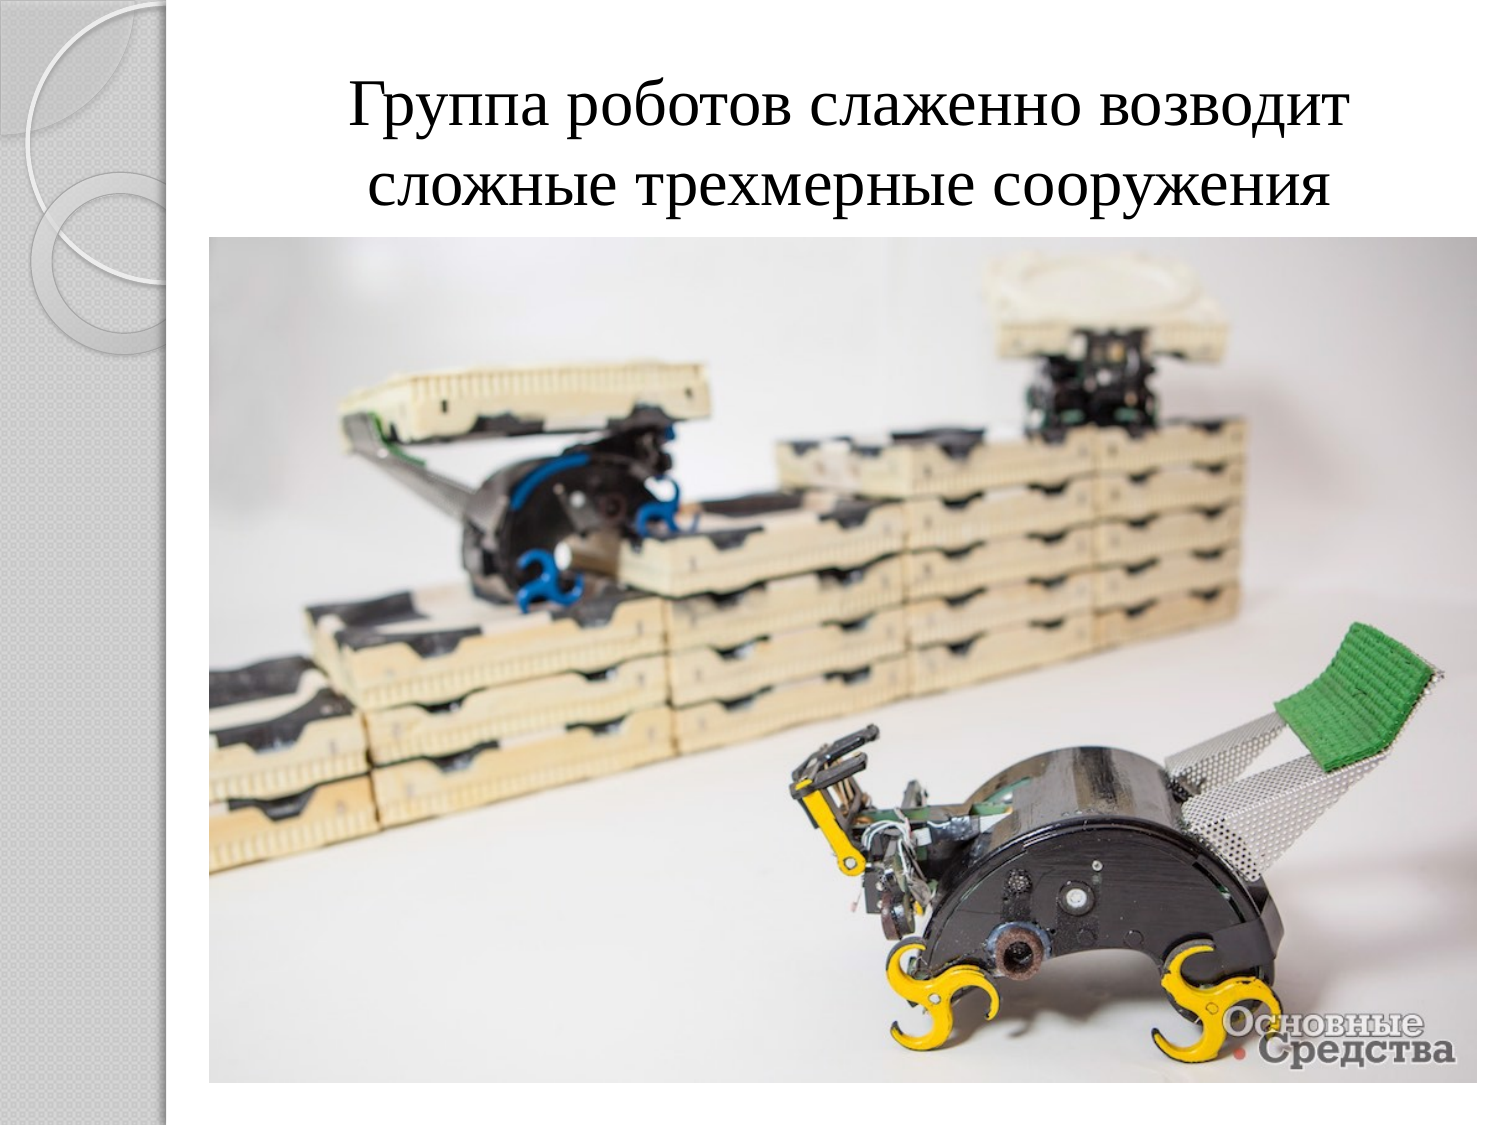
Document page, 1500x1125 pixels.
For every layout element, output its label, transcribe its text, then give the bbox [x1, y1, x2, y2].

title Группа роботов слаженно возводит сложные трехмерные сооружения [235, 45, 1466, 233]
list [209, 237, 1477, 1083]
